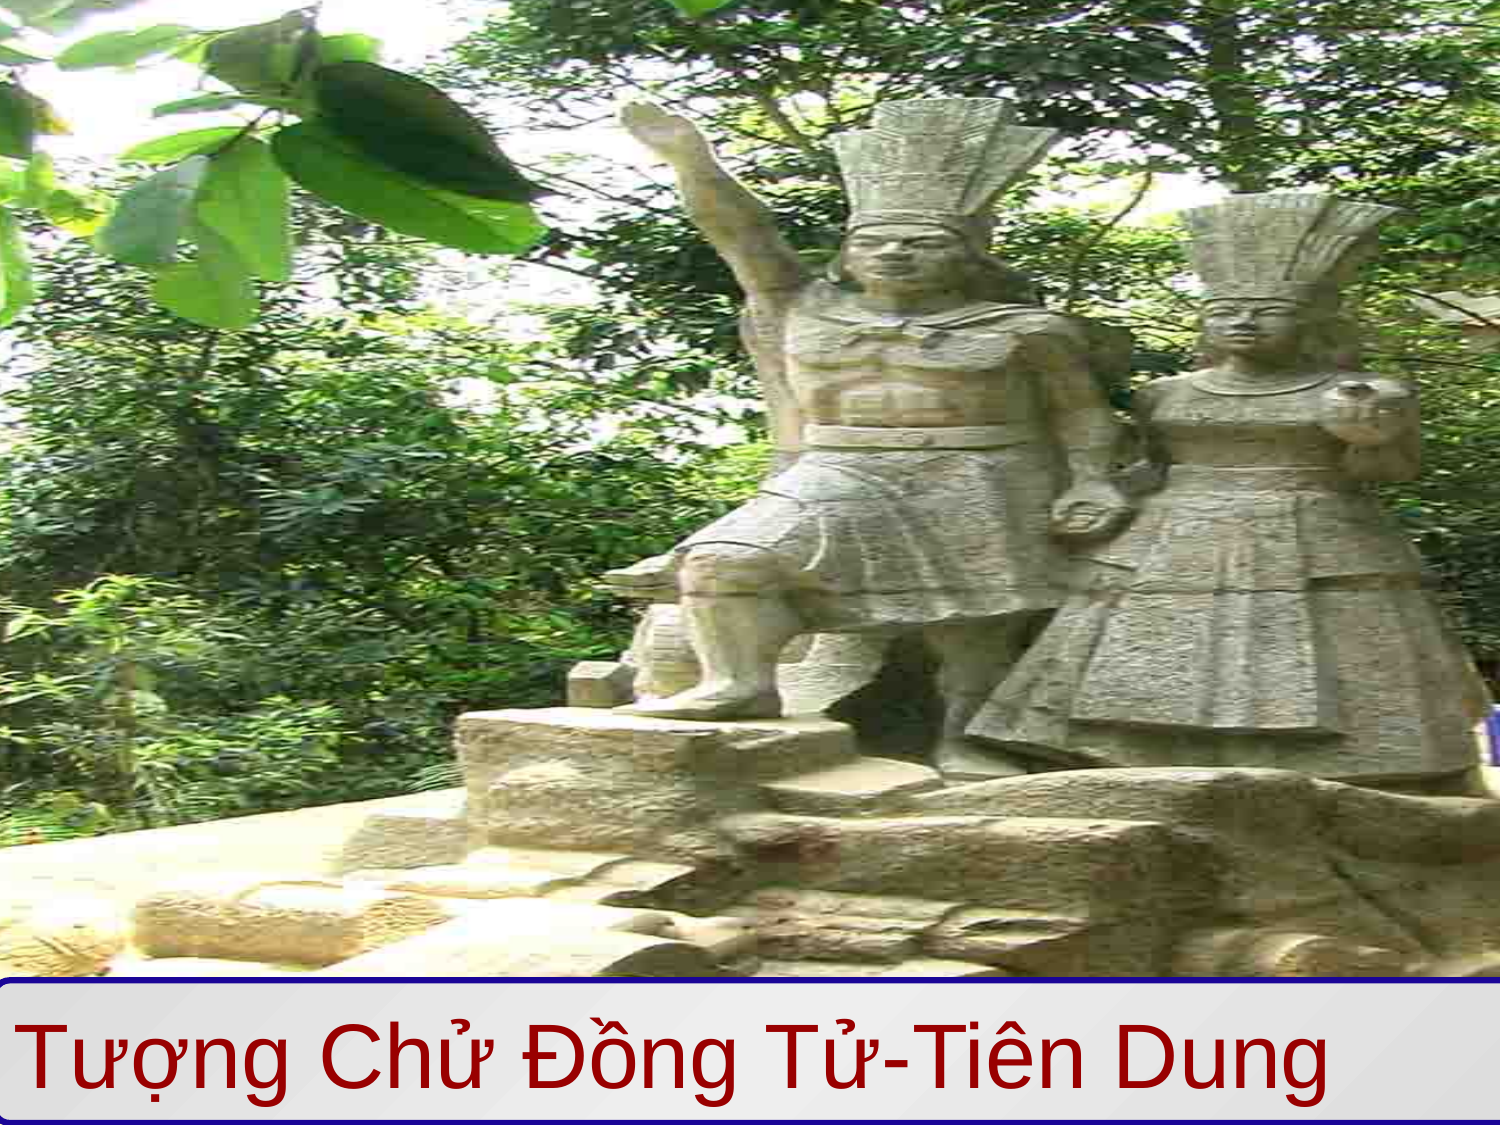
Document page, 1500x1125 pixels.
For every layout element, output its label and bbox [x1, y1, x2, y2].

text_box [0, 0, 1500, 1125]
